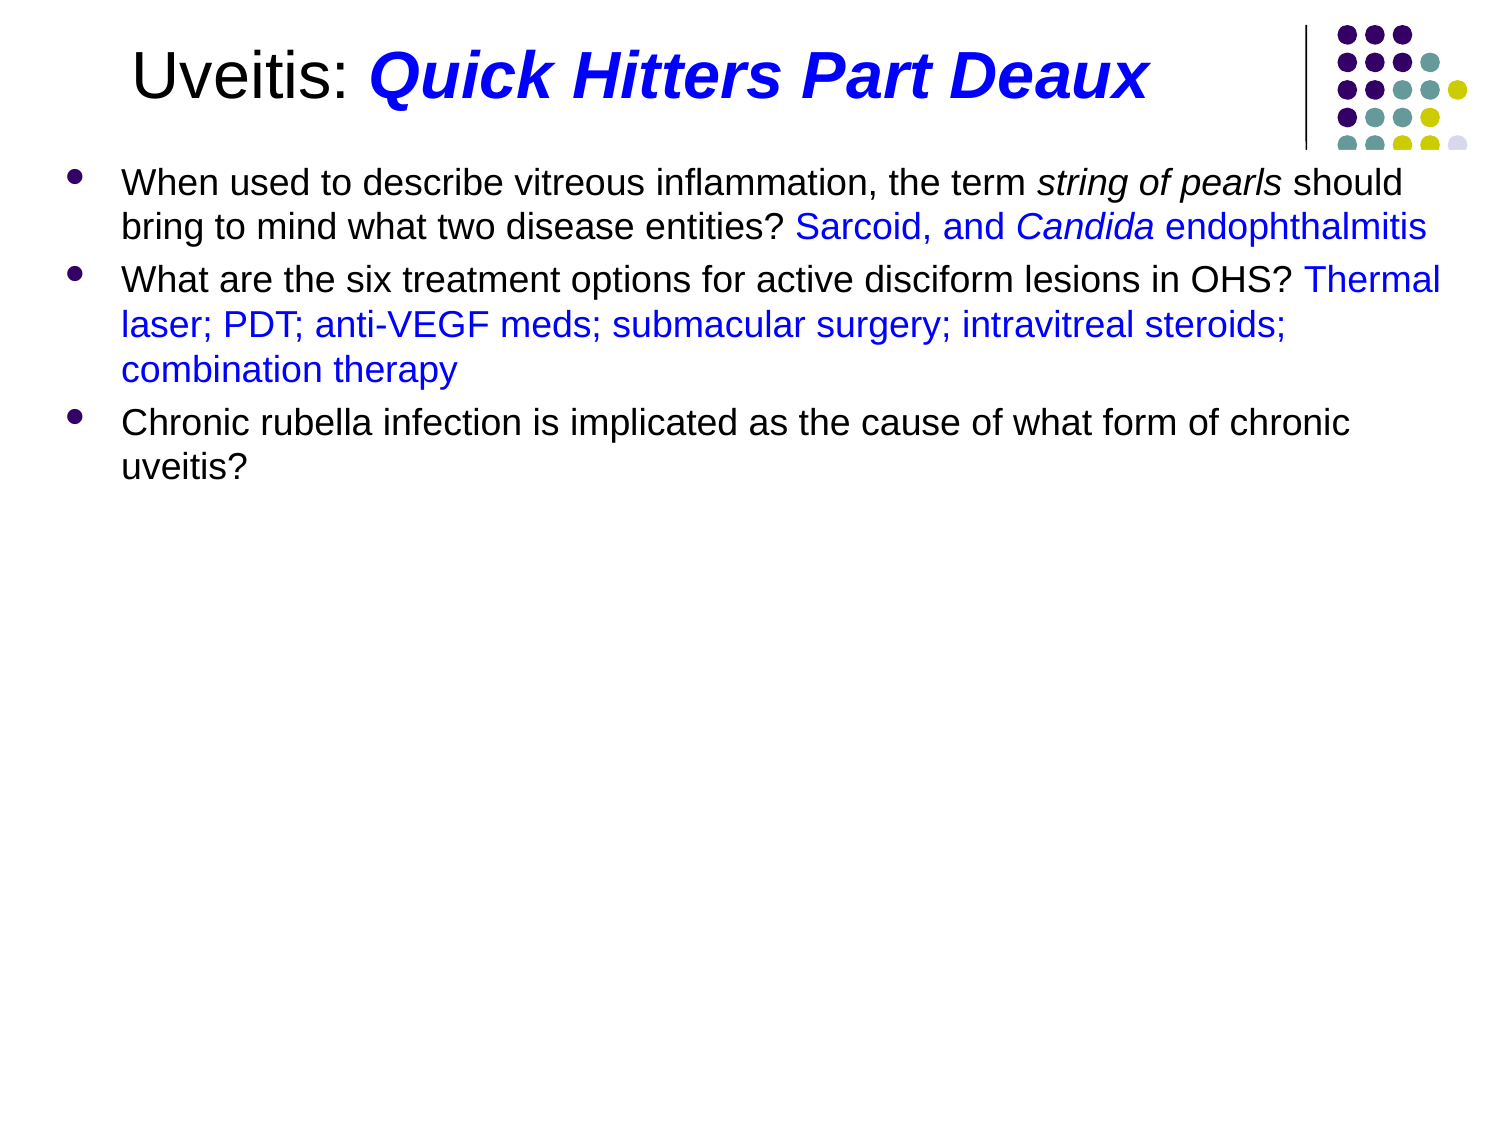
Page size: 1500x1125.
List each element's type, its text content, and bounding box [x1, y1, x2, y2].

text_box Uveitis: Quick Hitters Part Deaux [116, 24, 1166, 120]
list When used to describe vitreous inflammation, the term string of pearls should bring to mind what two disease entities? Sarcoid, and Candida endophthalmitis What are the six treatment options for active disciform lesions in OHS? Thermal laser; PDT; anti-VEGF meds; submacular surgery; intravitreal steroids; combination therapy Chronic rubella infection is implicated as the cause of what form of chronic uveitis? [50, 149, 1475, 1113]
